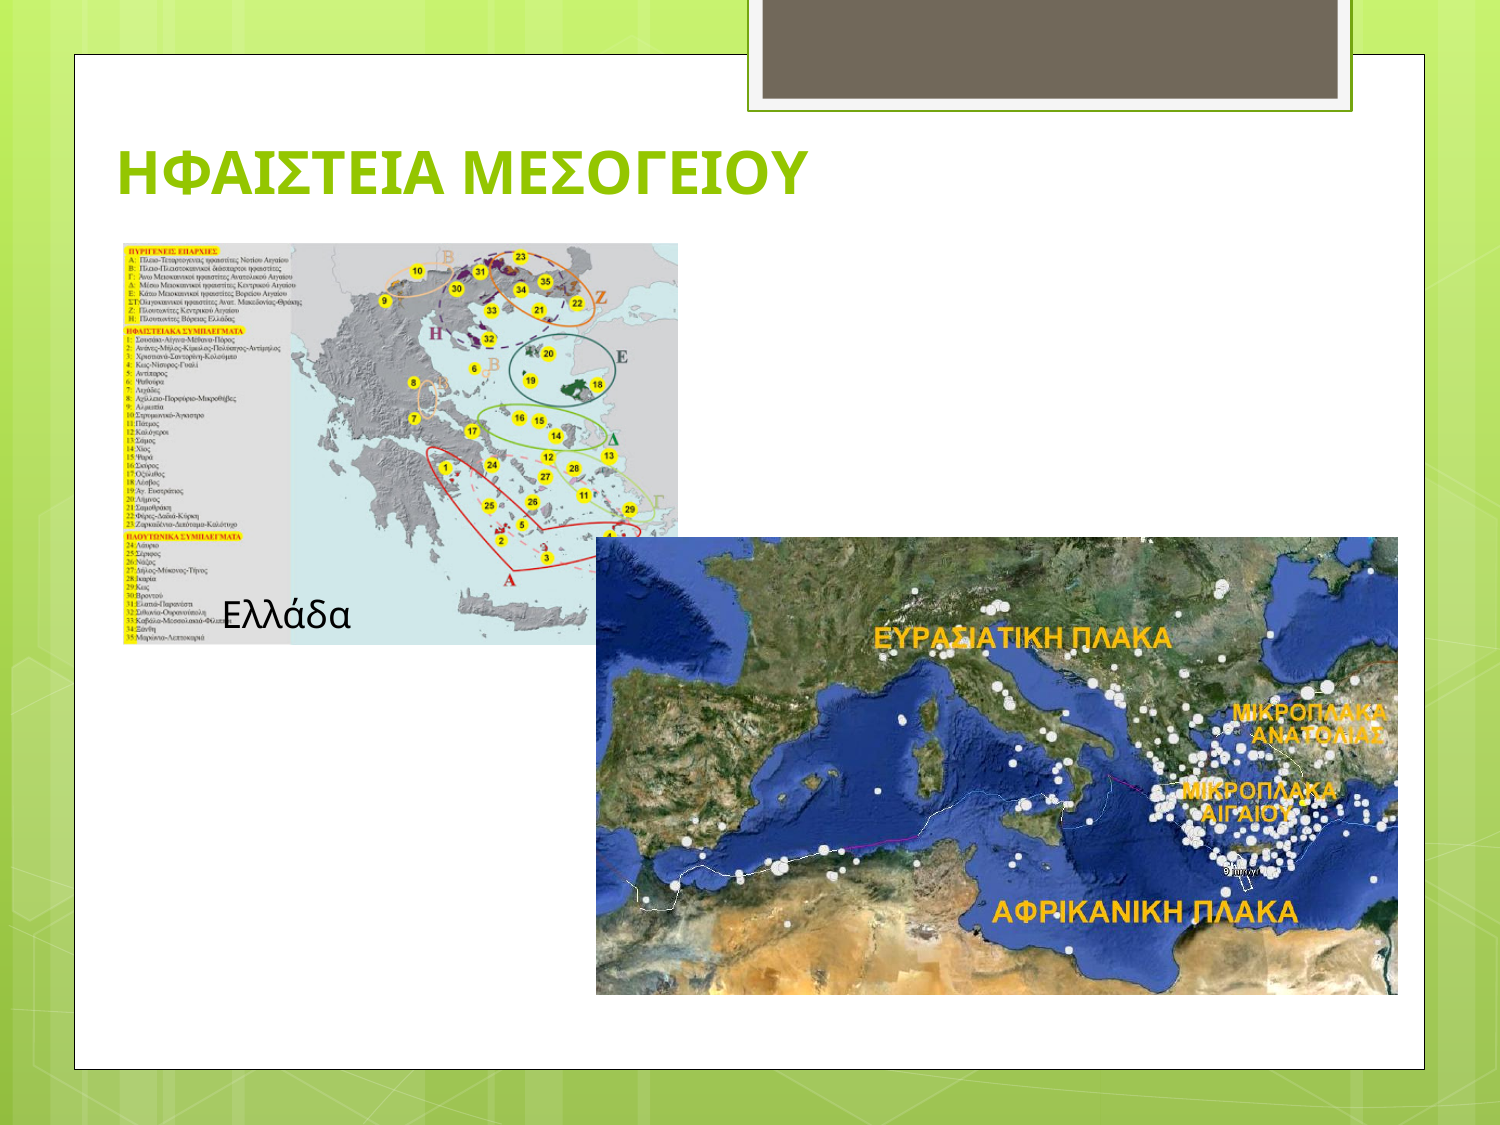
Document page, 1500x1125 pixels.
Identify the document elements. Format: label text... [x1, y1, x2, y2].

picture [123, 243, 1399, 995]
title ΗΦΑΙΣΤΕΙΑ ΜΕΣΟΓΕΙΟΥ [100, 125, 951, 215]
